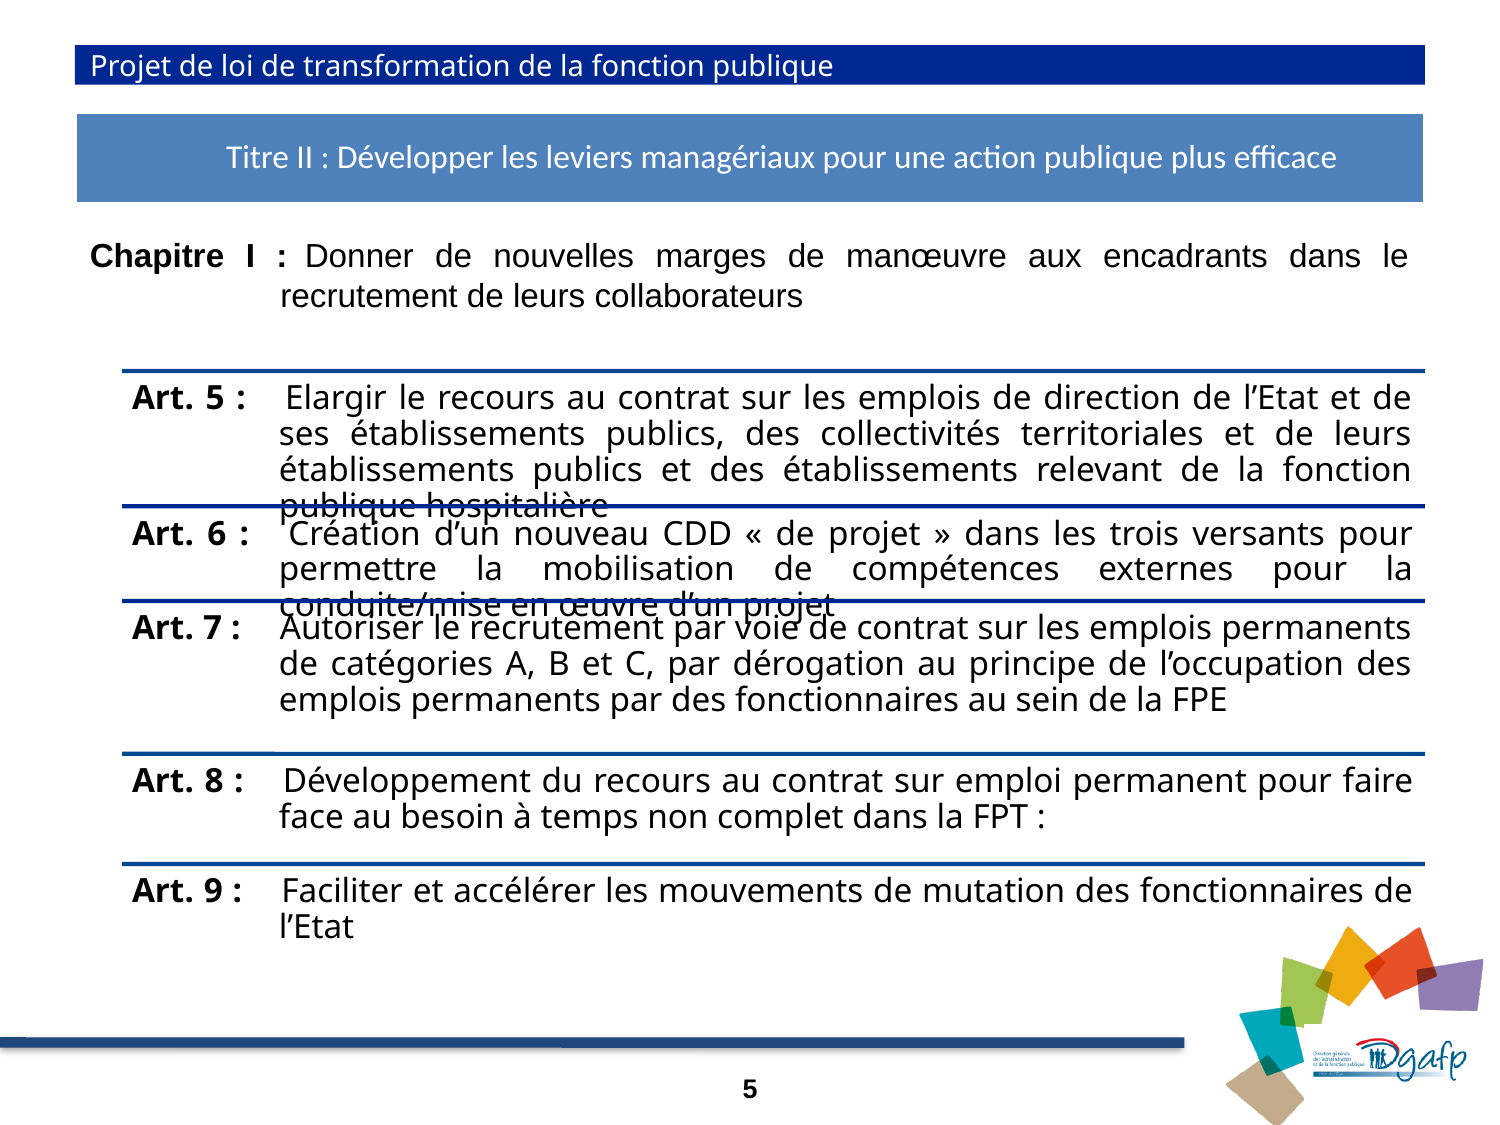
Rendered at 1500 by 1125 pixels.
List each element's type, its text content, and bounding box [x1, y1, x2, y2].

picture [1219, 918, 1495, 1125]
text_box Chapitre I : Donner de nouvelles marges de manœuvre aux encadrants dans le recrutement de leurs collaborateurs [74, 226, 1425, 382]
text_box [121, 370, 1426, 975]
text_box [74, 111, 1426, 205]
slide_number 5 [575, 1057, 925, 1118]
text_box Projet de loi de transformation de la fonction publique [74, 45, 1425, 85]
